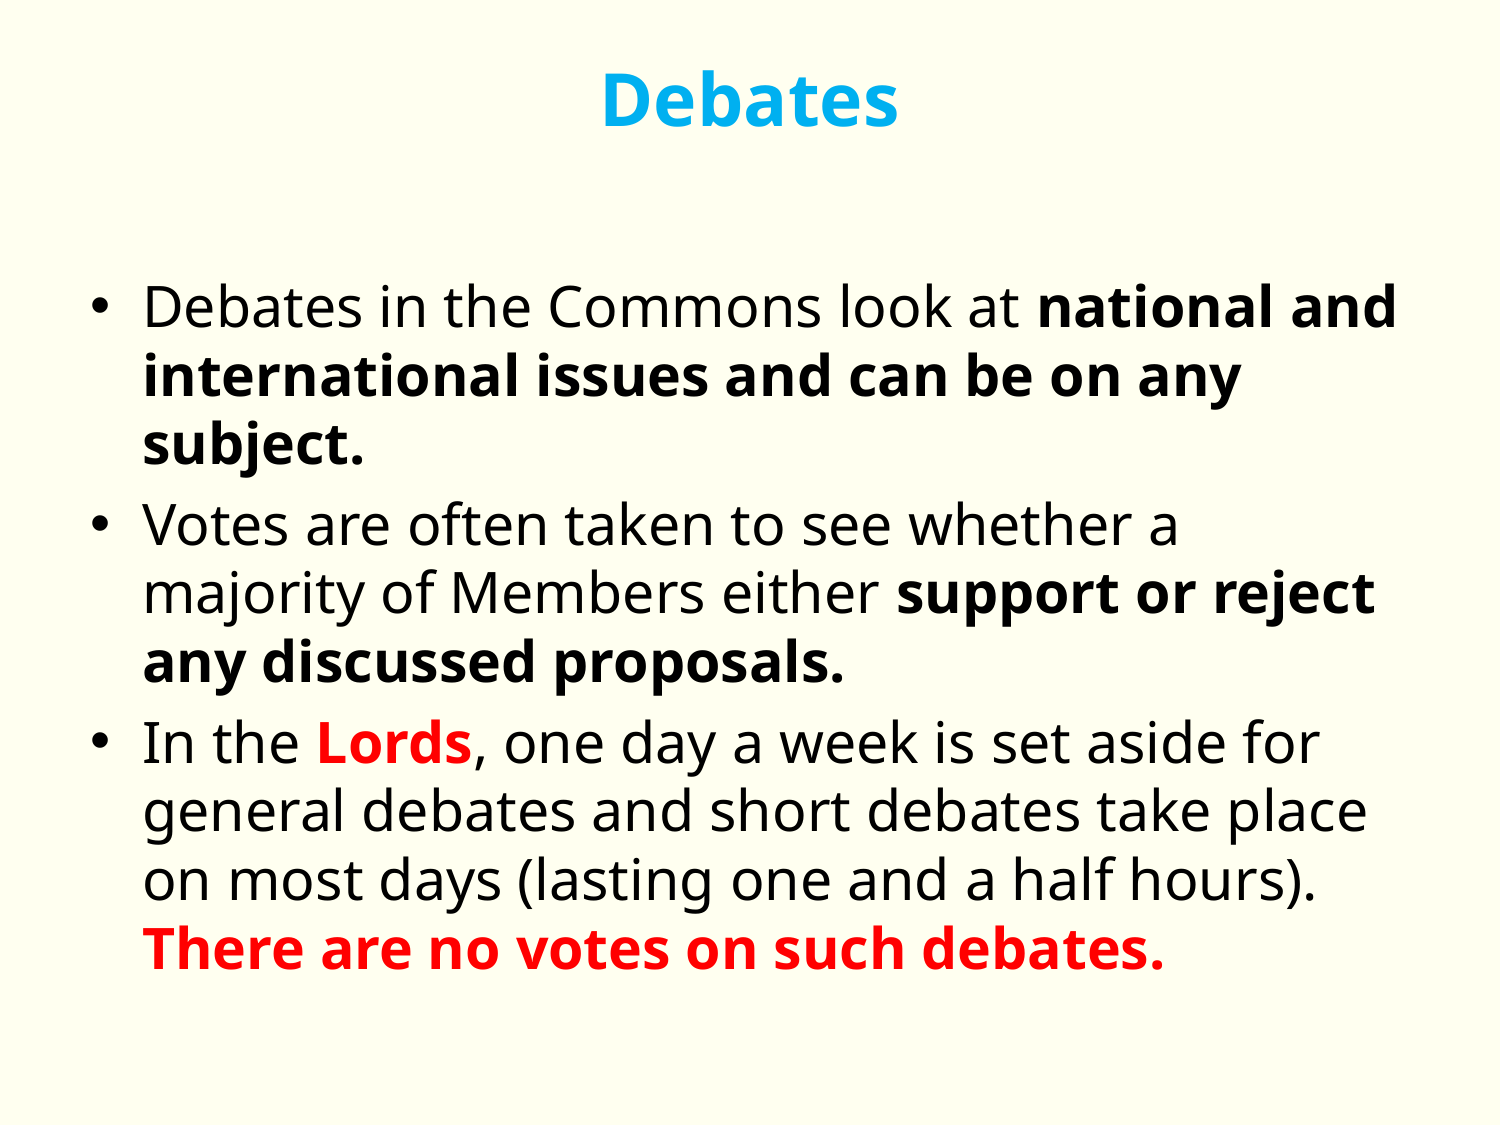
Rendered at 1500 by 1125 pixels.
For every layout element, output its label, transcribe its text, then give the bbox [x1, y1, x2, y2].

list Debates in the Commons look at national and international issues and can be on any subject. Votes are often taken to see whether a majority of Members either support or reject any discussed proposals. In the Lords, one day a week is set aside for general debates and short debates take place on most days (lasting one and a half hours). There are no votes on such debates. [75, 262, 1425, 1005]
title Debates [75, 45, 1425, 149]
